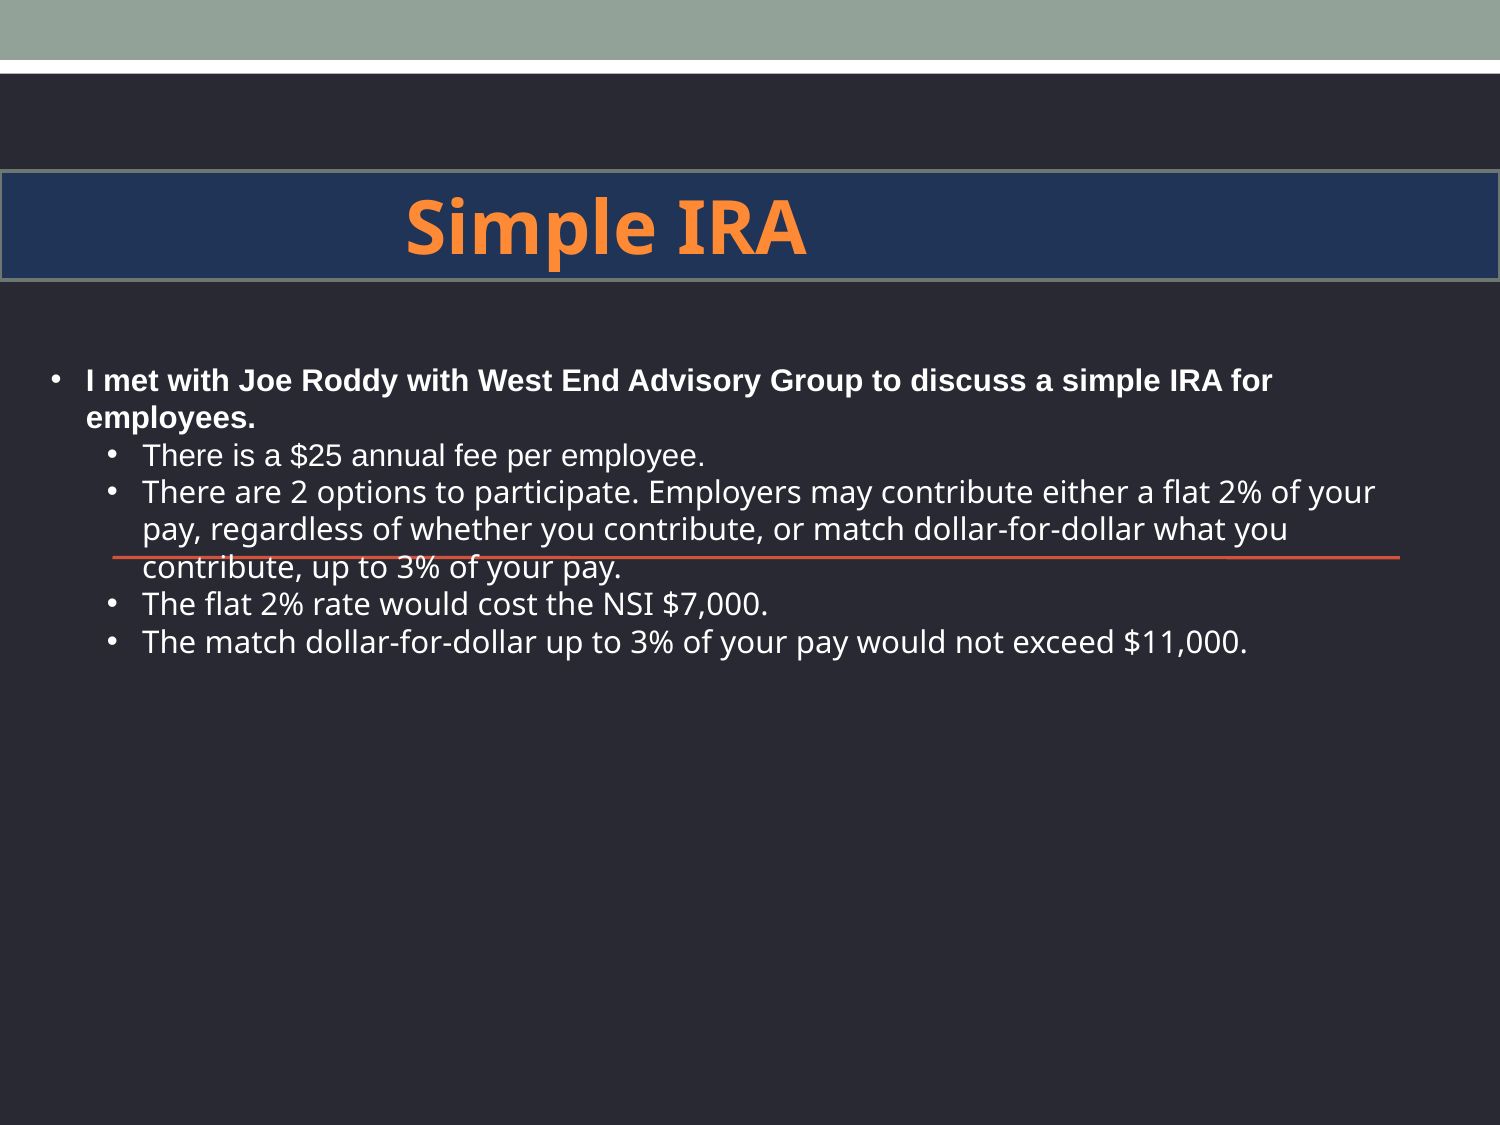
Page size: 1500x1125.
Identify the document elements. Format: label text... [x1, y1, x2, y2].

text_box I met with Joe Roddy with West End Advisory Group to discuss a simple IRA for employees. There is a $25 annual fee per employee. There are 2 options to participate. Employers may contribute either a flat 2% of your pay, regardless of whether you contribute, or match dollar-for-dollar what you contribute, up to 3% of your pay. The flat 2% rate would cost the NSI $7,000. The match dollar-for-dollar up to 3% of your pay would not exceed $11,000. [35, 315, 1411, 738]
text_box Simple IRA [0, 167, 1214, 277]
text_box [0, 169, 1500, 282]
